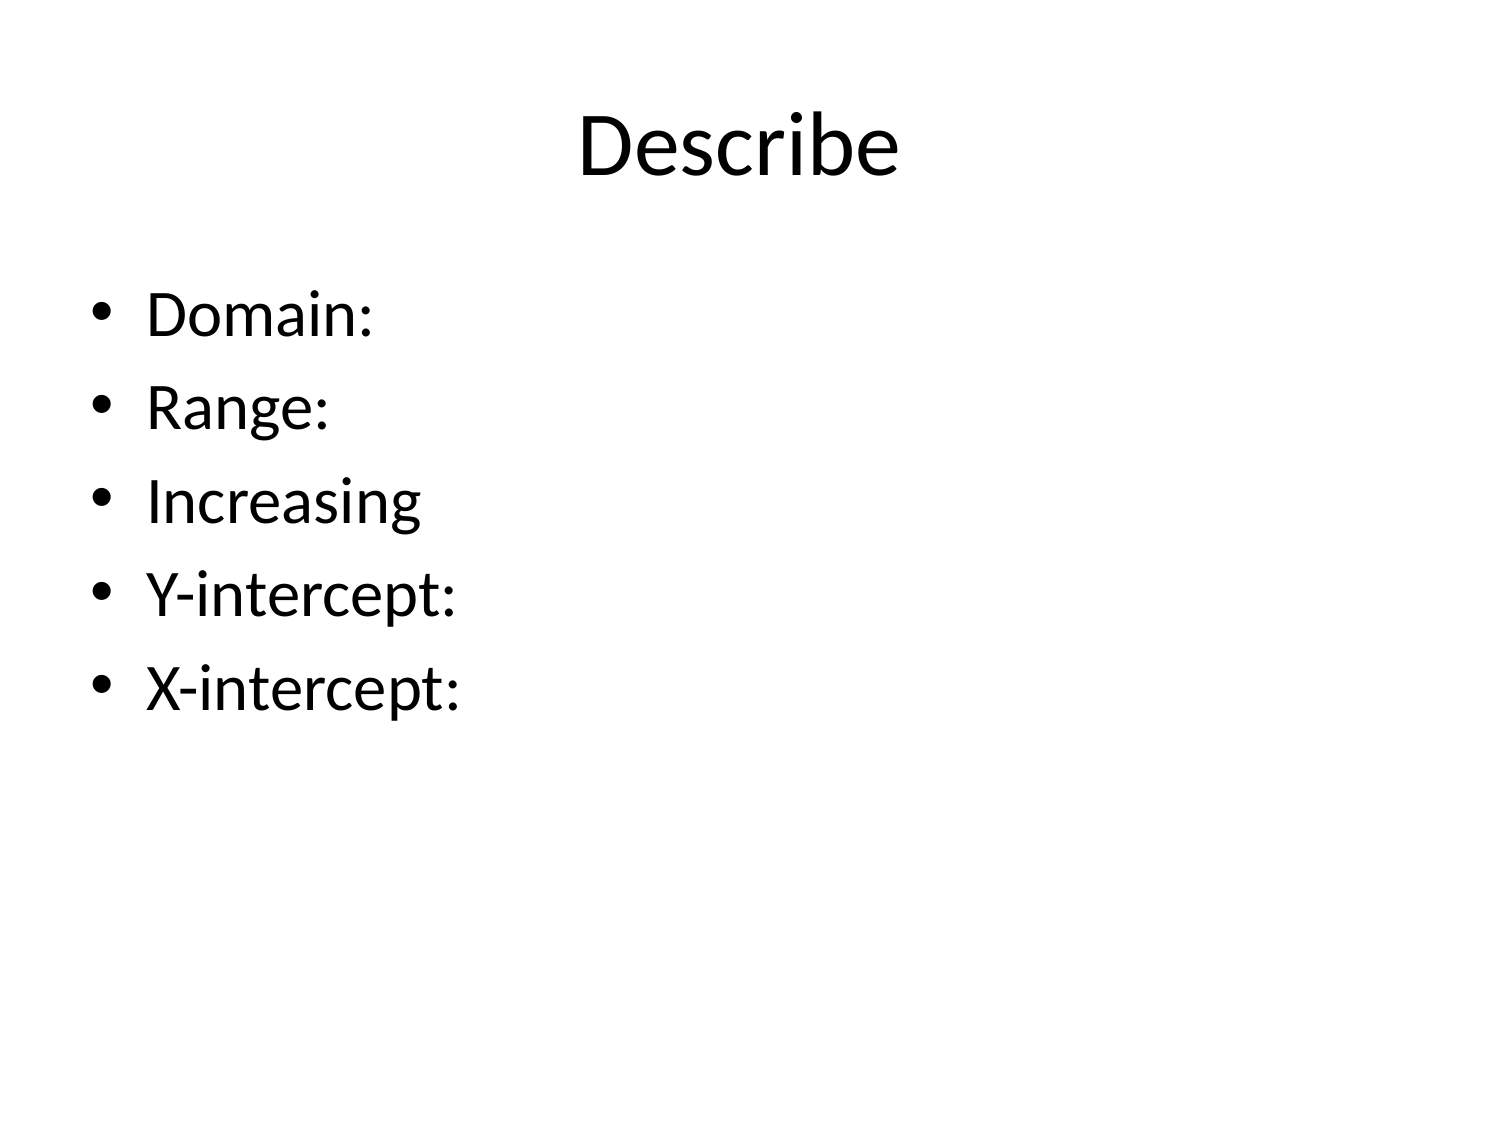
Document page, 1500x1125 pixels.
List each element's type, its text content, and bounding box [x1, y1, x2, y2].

list Domain: Range: Increasing Y-intercept: X-intercept: [75, 262, 1425, 1005]
